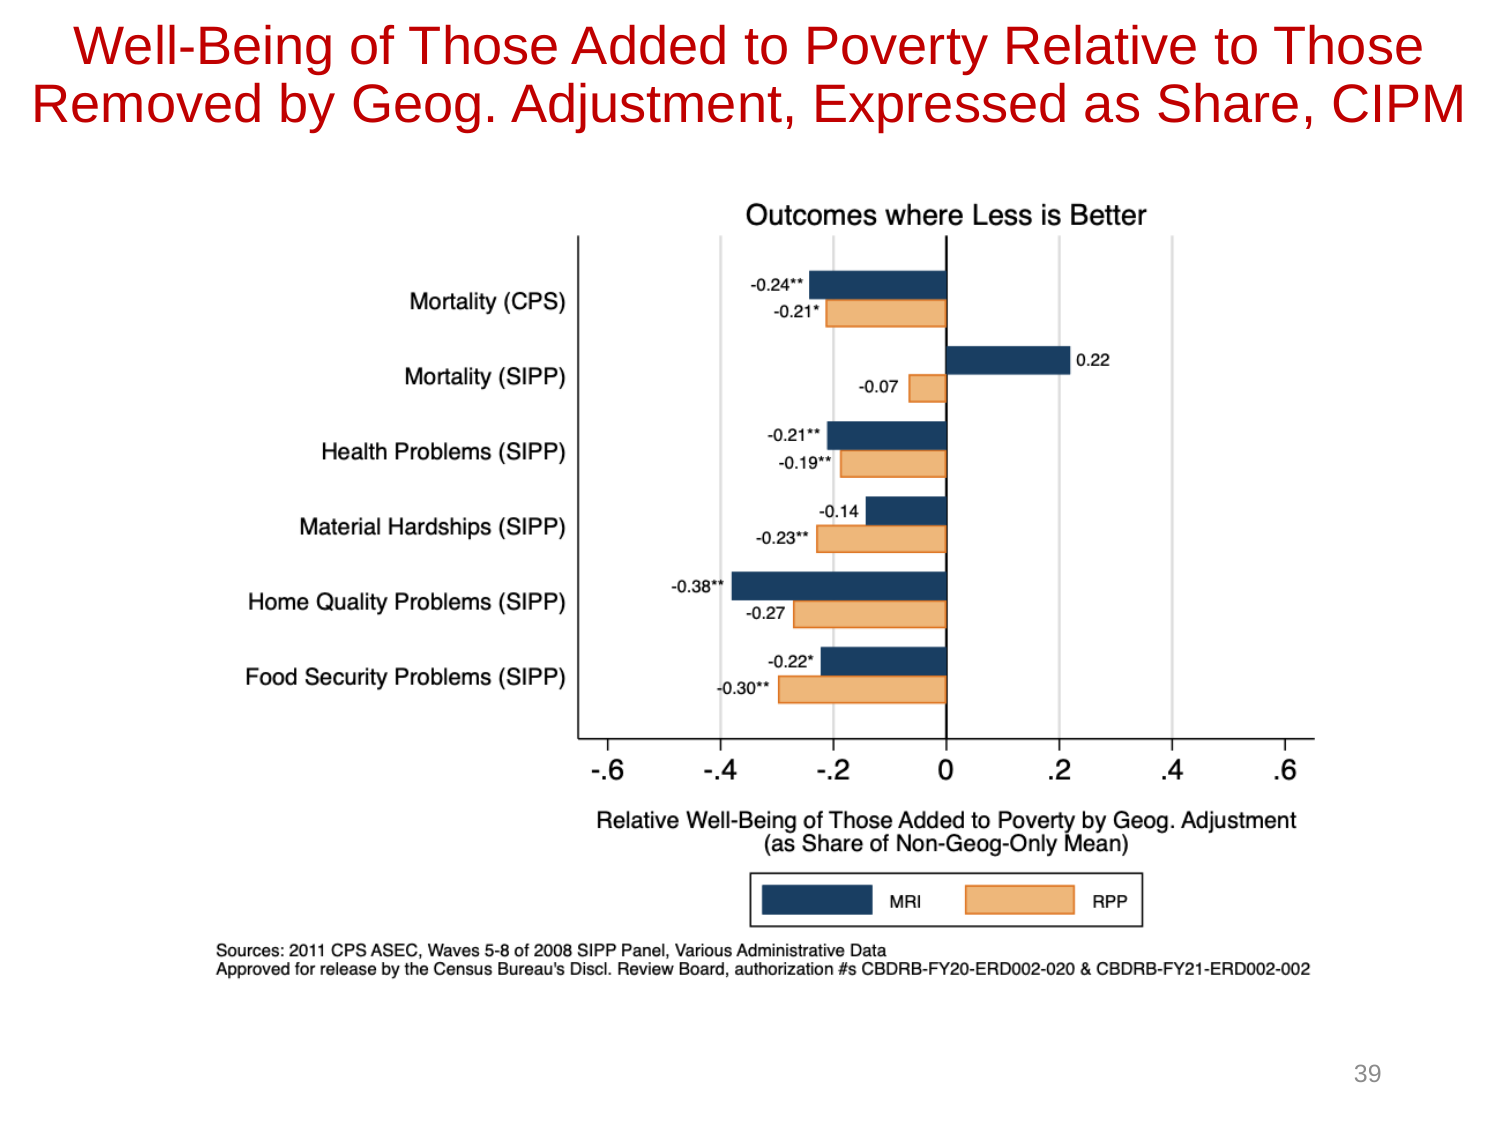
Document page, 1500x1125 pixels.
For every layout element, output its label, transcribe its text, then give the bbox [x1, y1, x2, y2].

title Well-Being of Those Added to Poverty Relative to Those Removed by Geog. Adjustment, Expressed as Share, CIPM [0, 0, 1500, 153]
picture [181, 166, 1345, 1013]
slide_number 39 [1059, 1042, 1397, 1103]
